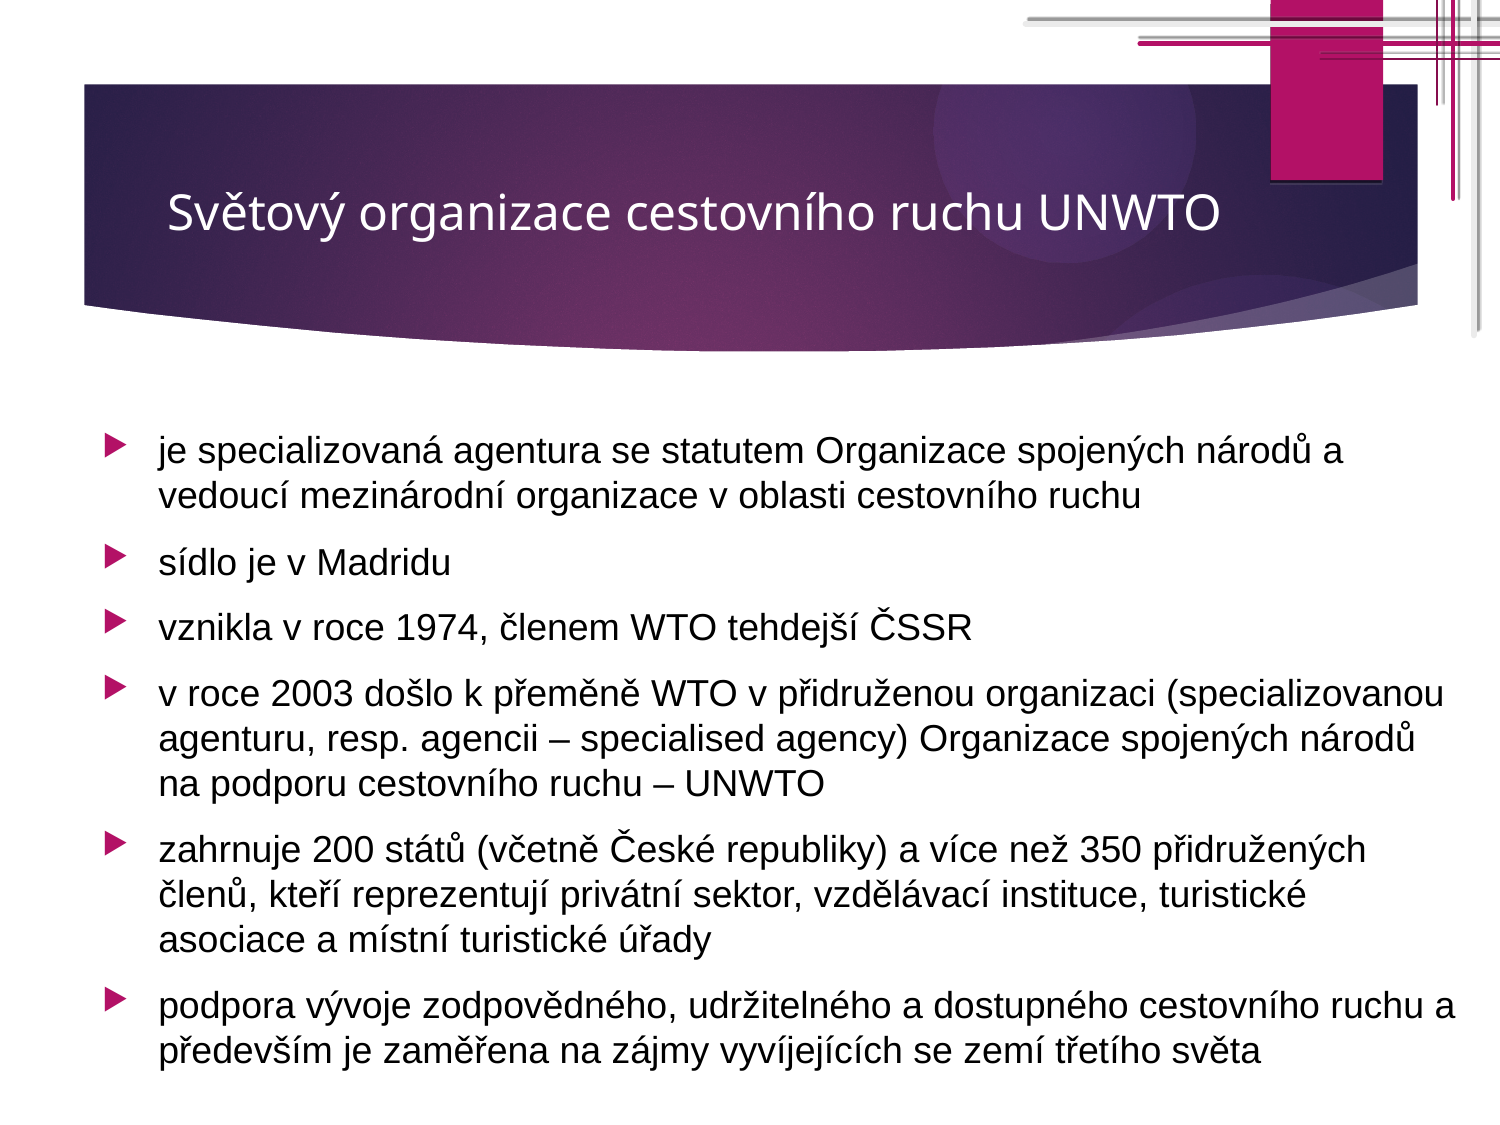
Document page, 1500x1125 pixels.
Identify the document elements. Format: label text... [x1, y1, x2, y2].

list je specializovaná agentura se statutem Organizace spojených národů a vedoucí mezinárodní organizace v oblasti cestovního ruchu sídlo je v Madridu vznikla v roce 1974, členem WTO tehdejší ČSSR v roce 2003 došlo k přeměně WTO v přidruženou organizaci (specializovanou agenturu, resp. agencii – specialised agency) Organizace spojených národů na podporu cestovního ruchu – UNWTO zahrnuje 200 států (včetně České republiky) a více než 350 přidružených členů, kteří reprezentují privátní sektor, vzdělávací instituce, turistické asociace a místní turistické úřady podpora vývoje zodpovědného, udržitelného a dostupného cestovního ruchu a především je zaměřena na zájmy vyvíjejících se zemí třetího světa [87, 353, 1474, 1125]
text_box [1104, 287, 1386, 340]
title Světový organizace cestovního ruchu UNWTO [142, 152, 1249, 269]
picture [85, 85, 1417, 351]
